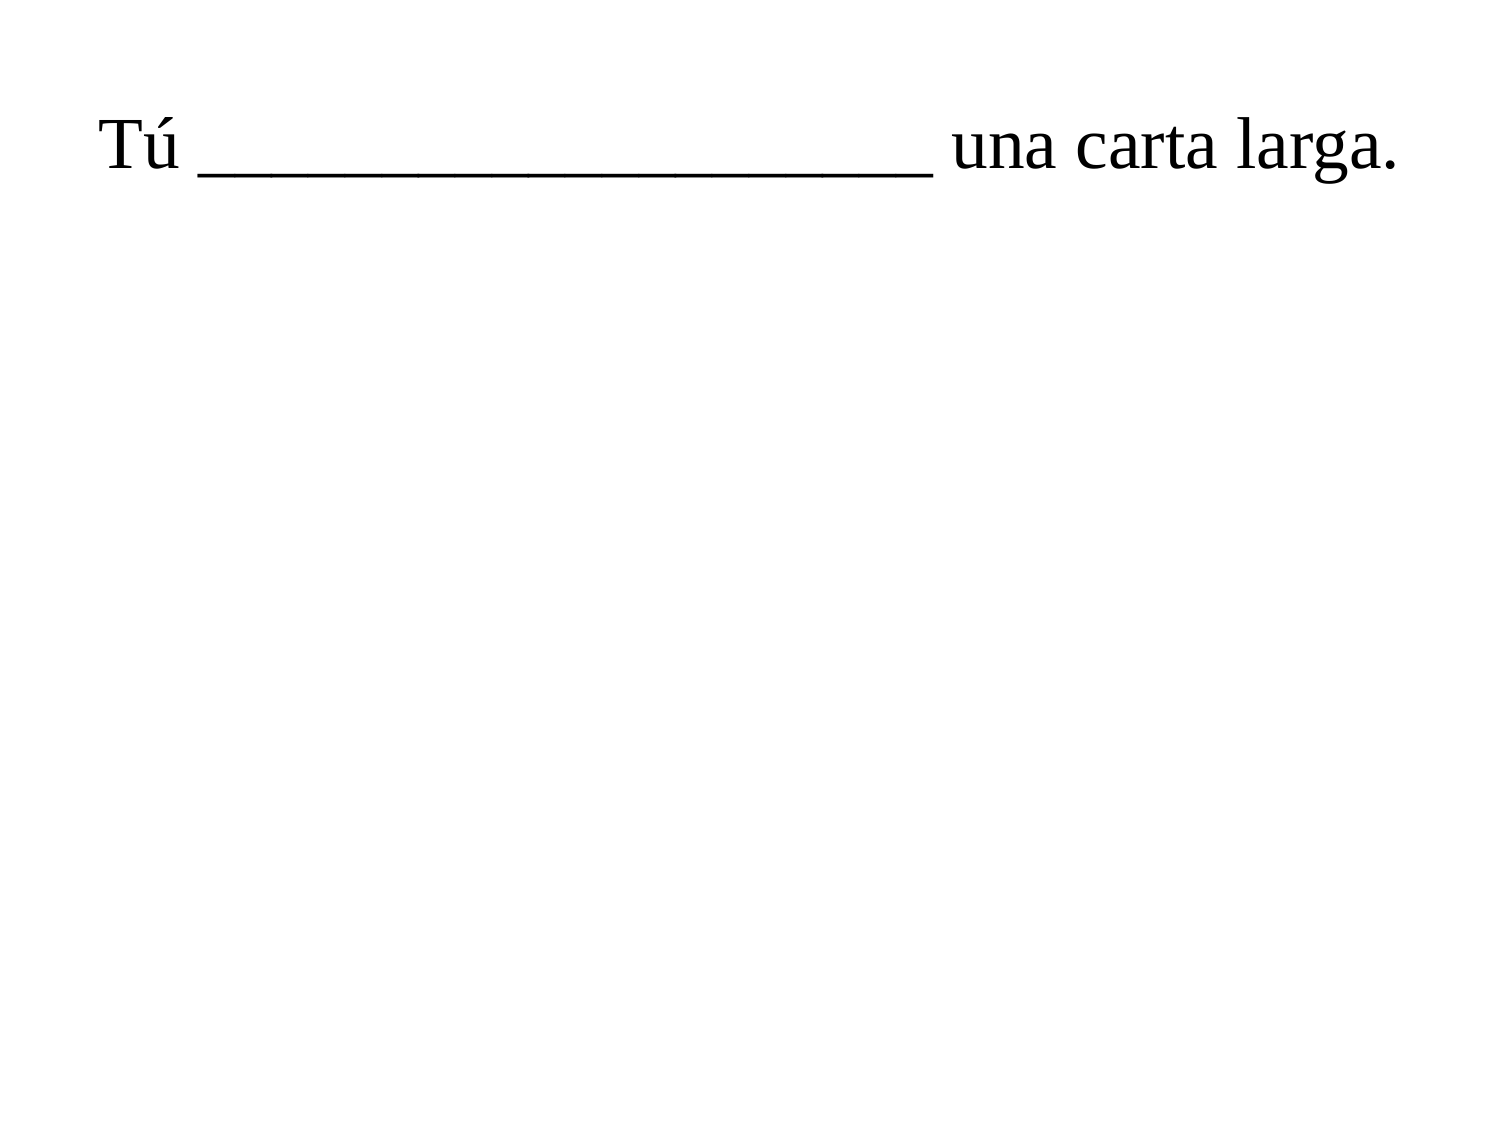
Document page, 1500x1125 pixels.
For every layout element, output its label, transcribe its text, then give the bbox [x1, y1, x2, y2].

title Tú ____________________ una carta larga. [75, 45, 1425, 233]
